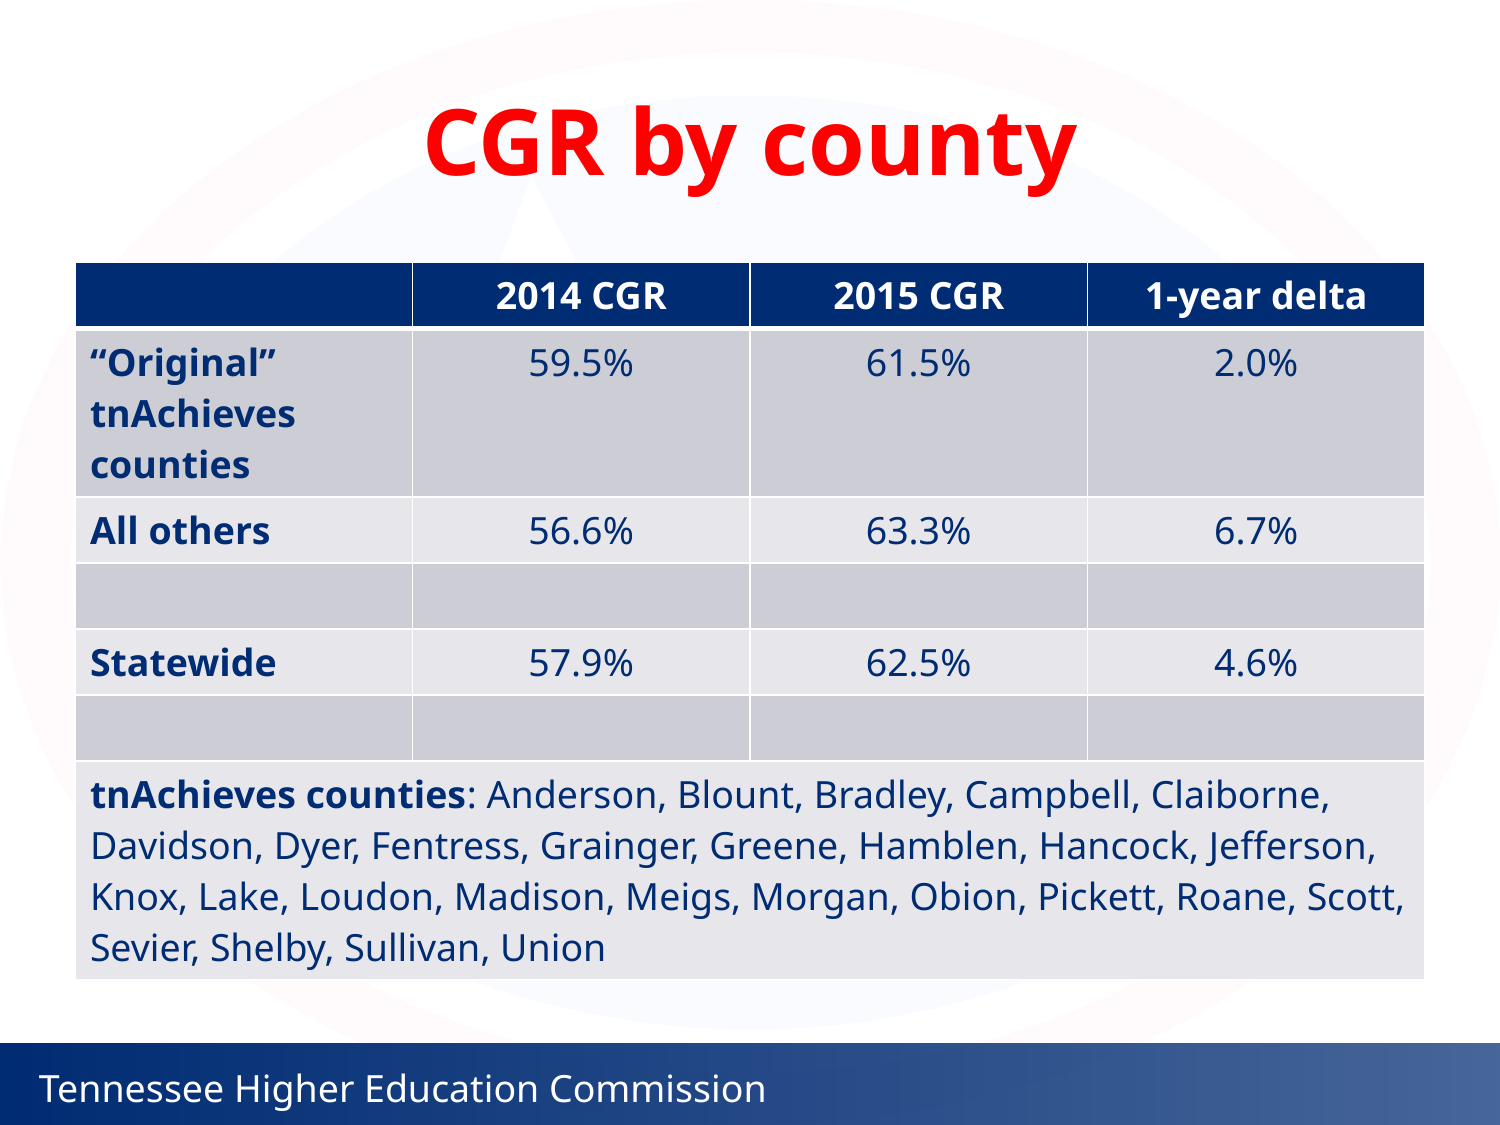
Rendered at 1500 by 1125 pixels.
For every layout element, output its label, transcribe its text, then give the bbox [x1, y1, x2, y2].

table_cell [751, 564, 1087, 628]
table_cell 63.3% [751, 498, 1087, 562]
table_cell 61.5% [751, 331, 1087, 496]
table_cell 62.5% [751, 630, 1087, 694]
table_cell 2.0% [1088, 331, 1424, 496]
table_cell 6.7% [1088, 498, 1424, 562]
table_header 1-year delta [1088, 263, 1424, 326]
table_header 2015 CGR [751, 263, 1087, 326]
table_cell [1088, 564, 1424, 628]
table_cell 59.5% [413, 331, 749, 496]
table_header [76, 263, 412, 326]
table_cell [1088, 696, 1424, 760]
table_cell [76, 564, 412, 628]
table_header 2014 CGR [413, 263, 749, 326]
table_cell 57.9% [413, 630, 749, 694]
table_cell Statewide [76, 630, 412, 694]
title CGR by county [75, 45, 1425, 233]
table_cell 4.6% [1088, 630, 1424, 694]
table_cell [751, 696, 1087, 760]
table_cell [413, 696, 749, 760]
table_cell All others [76, 498, 412, 562]
table_cell 56.6% [413, 498, 749, 562]
table_cell [76, 696, 412, 760]
table_cell “Original” tnAchieves counties [76, 331, 412, 496]
table_cell tnAchieves counties: Anderson, Blount, Bradley, Campbell, Claiborne, Davidson, Dyer, Fentress, Grainger, Greene, Hamblen, Hancock, Jefferson, Knox, Lake, Loudon, Madison, Meigs, Morgan, Obion, Pickett, Roane, Scott, Sevier, Shelby, Sullivan, Union [76, 762, 1424, 979]
table_cell [413, 564, 749, 628]
